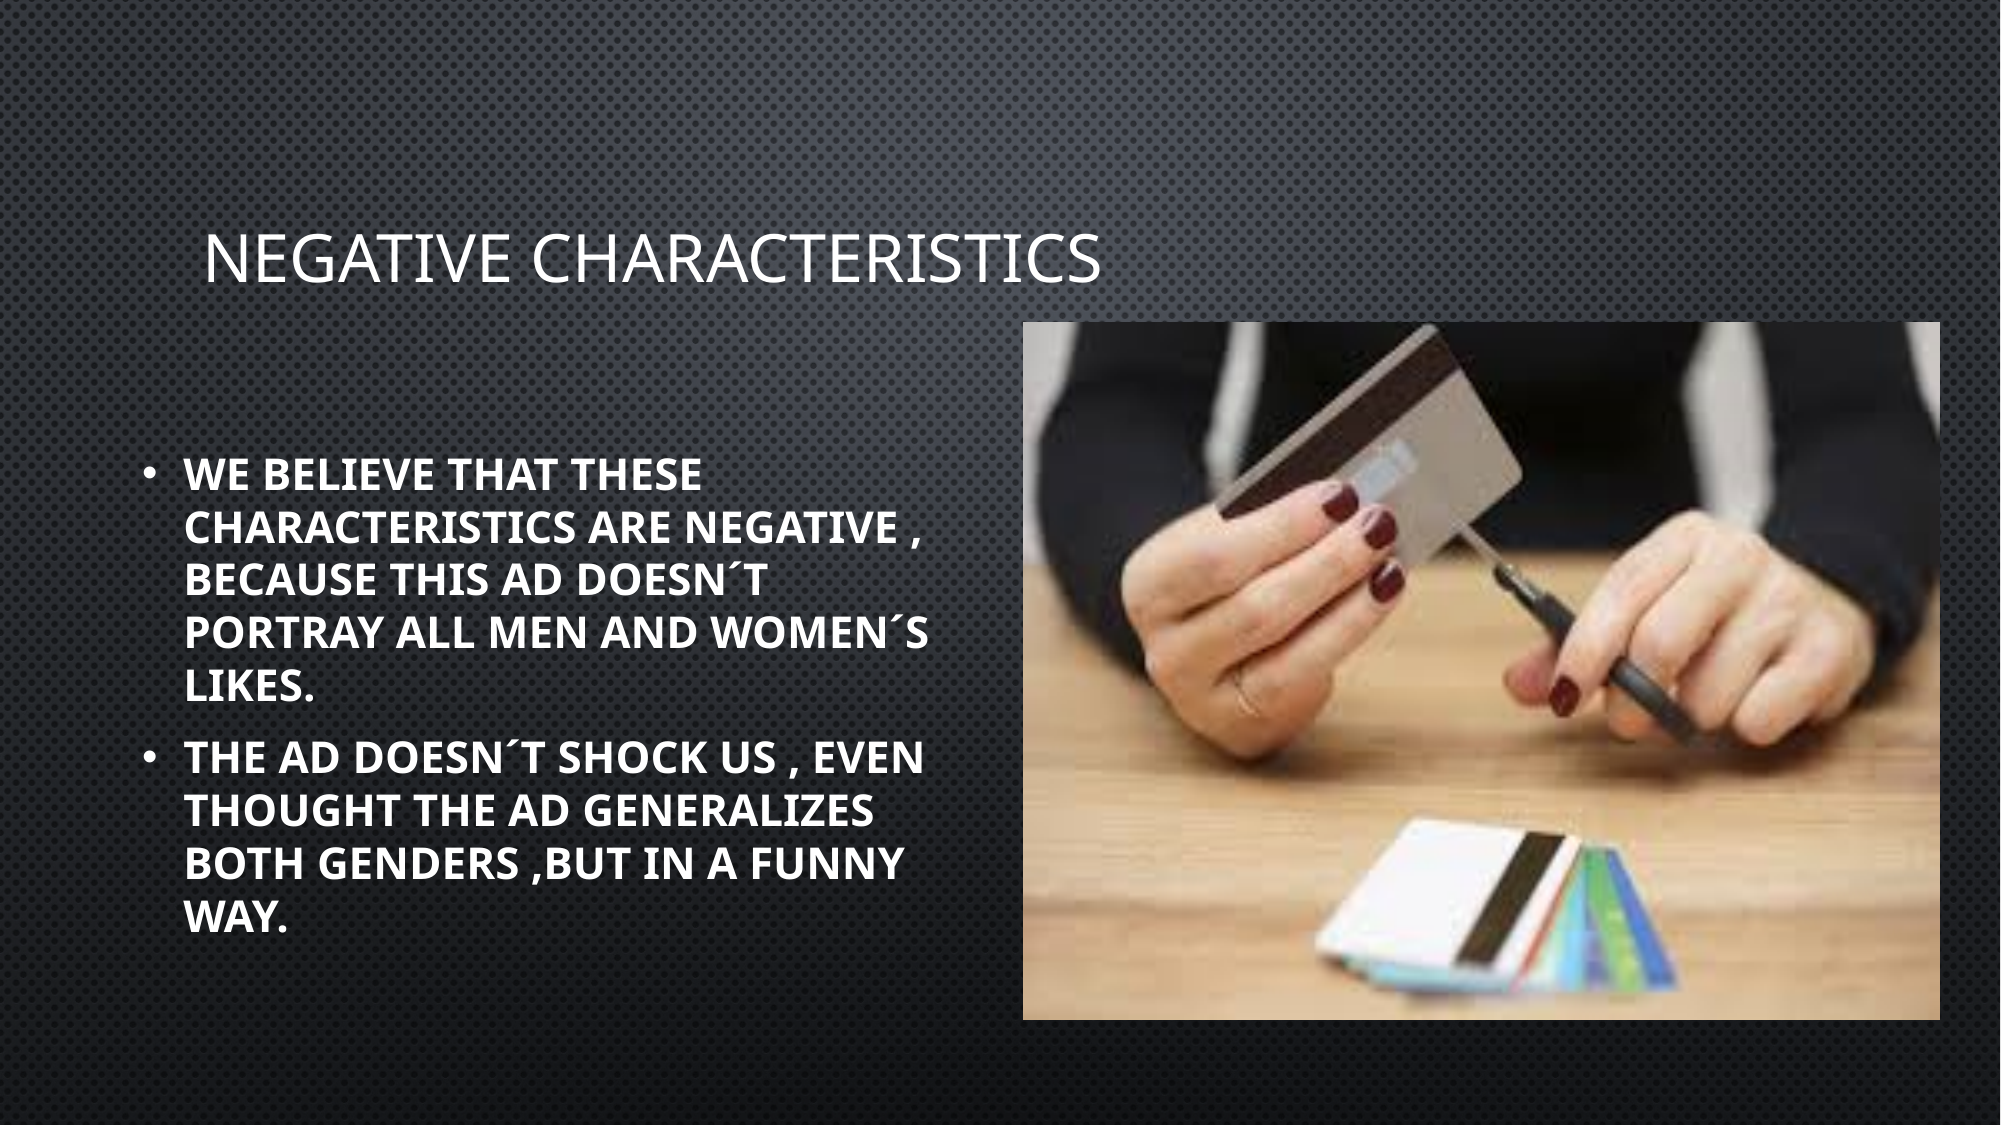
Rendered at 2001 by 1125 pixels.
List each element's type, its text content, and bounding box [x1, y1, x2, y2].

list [1022, 322, 1940, 1021]
list We believe that these characteristics are negative , because this ad doesn´t portray all men and women´s likes. The ad doesn´t shock us , even thought the ad generalizes both genders ,but in a funny way. [127, 437, 988, 950]
title Negative characteristics [187, 99, 1813, 413]
